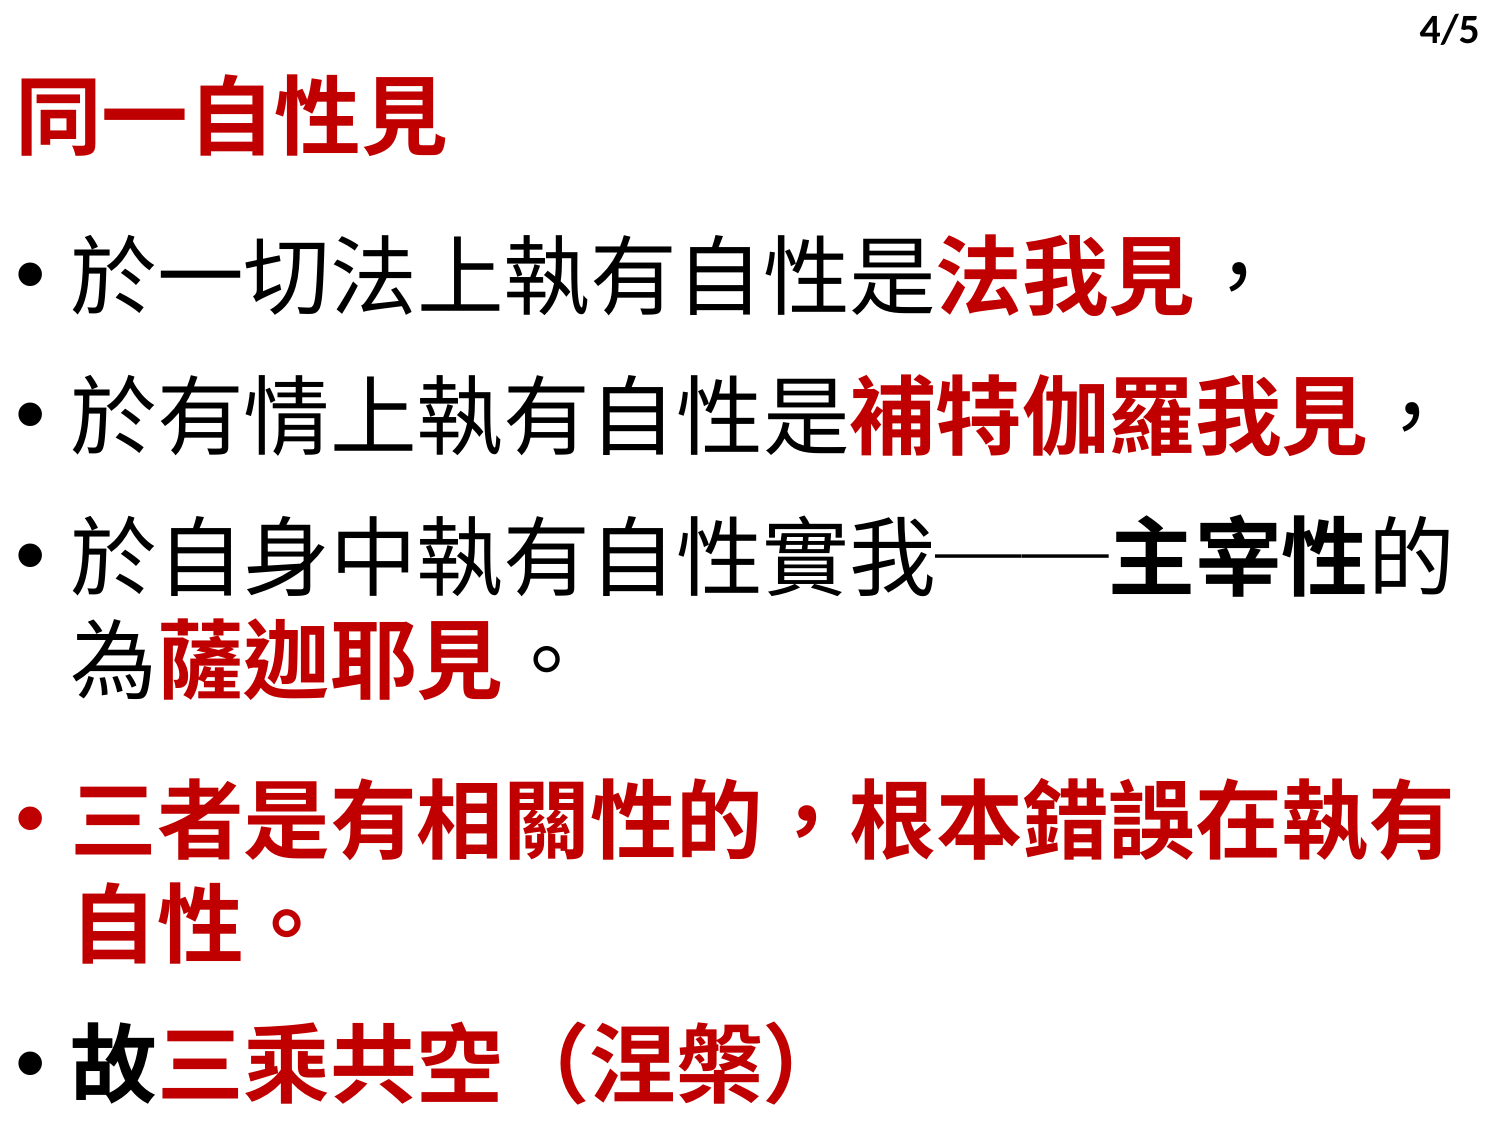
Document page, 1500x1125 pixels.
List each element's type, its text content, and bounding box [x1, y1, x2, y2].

text_box 4/5 [1398, 0, 1500, 54]
list 同一自性見 於一切法上執有自性是法我見， 於有情上執有自性是補特伽羅我見， 於自身中執有自性實我──主宰性的為薩迦耶見。 三者是有相關性的，根本錯誤在執有自性。 故三乘共空（涅槃） [0, 54, 1500, 1125]
